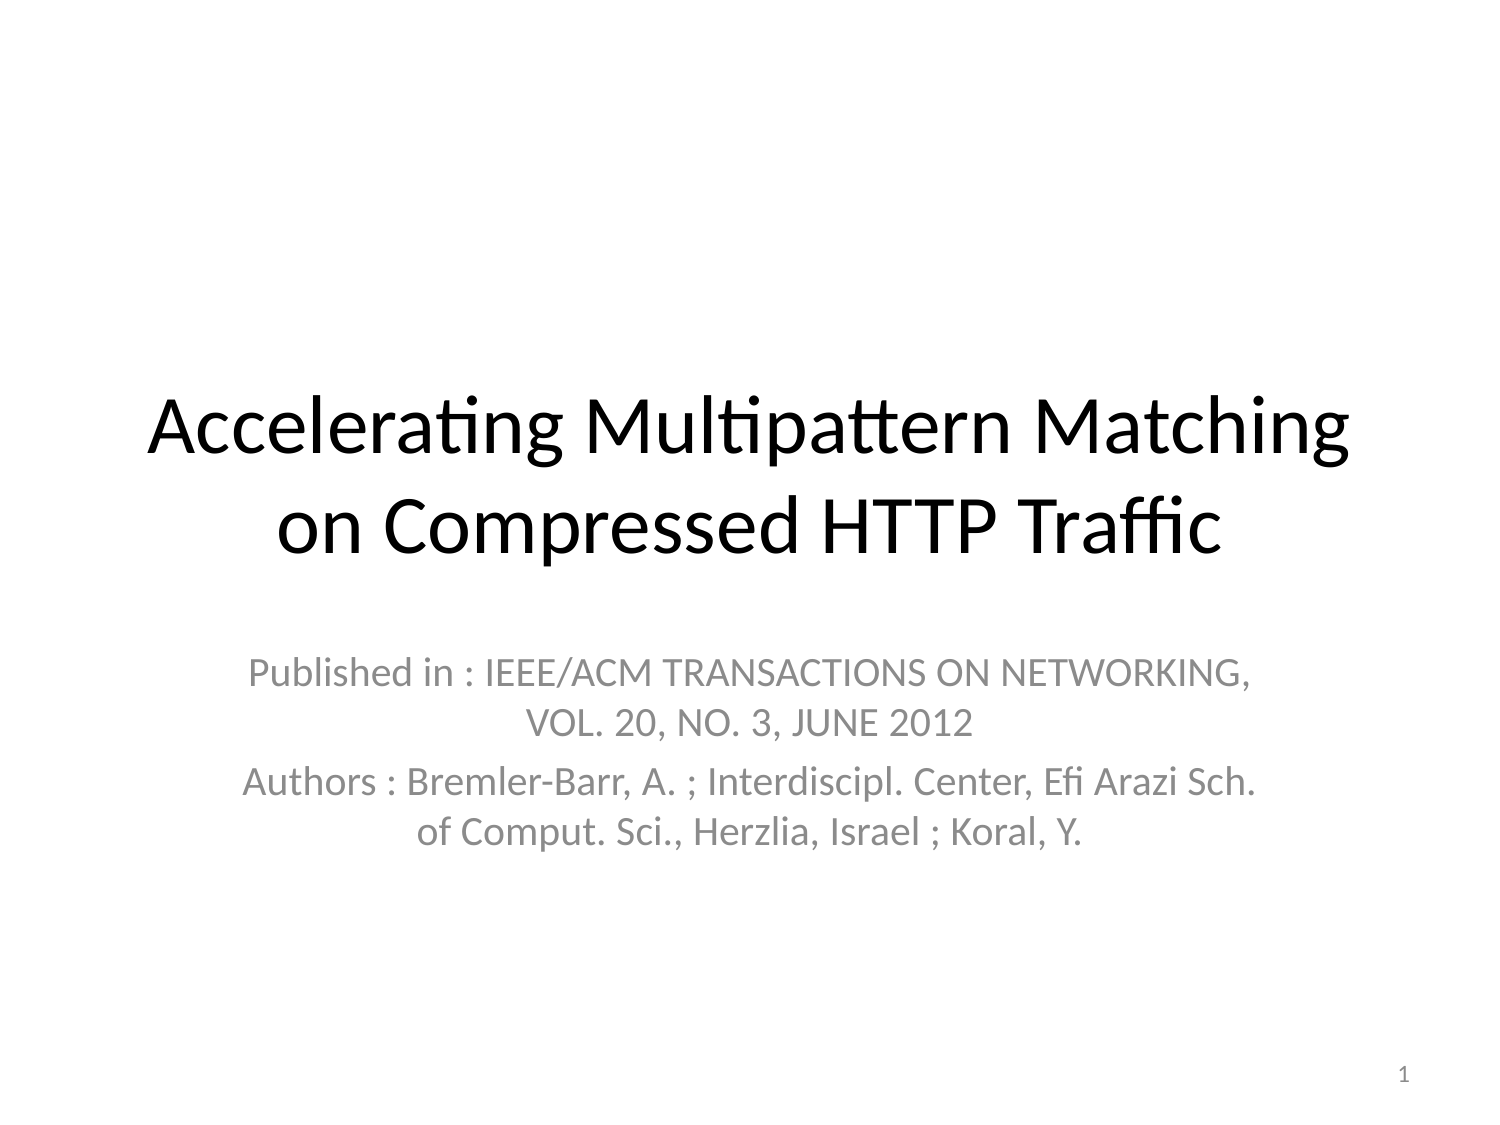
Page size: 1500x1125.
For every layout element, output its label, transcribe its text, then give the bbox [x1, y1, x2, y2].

subtitle Published in : IEEE/ACM TRANSACTIONS ON NETWORKING, VOL. 20, NO. 3, JUNE 2012 Authors : Bremler-Barr, A. ; Interdiscipl. Center, Efi Arazi Sch. of Comput. Sci., Herzlia, Israel ; Koral, Y. [225, 637, 1275, 925]
slide_number 1 [1074, 1042, 1425, 1103]
title Accelerating Multipattern Matching on Compressed HTTP Traffic [112, 349, 1388, 591]
